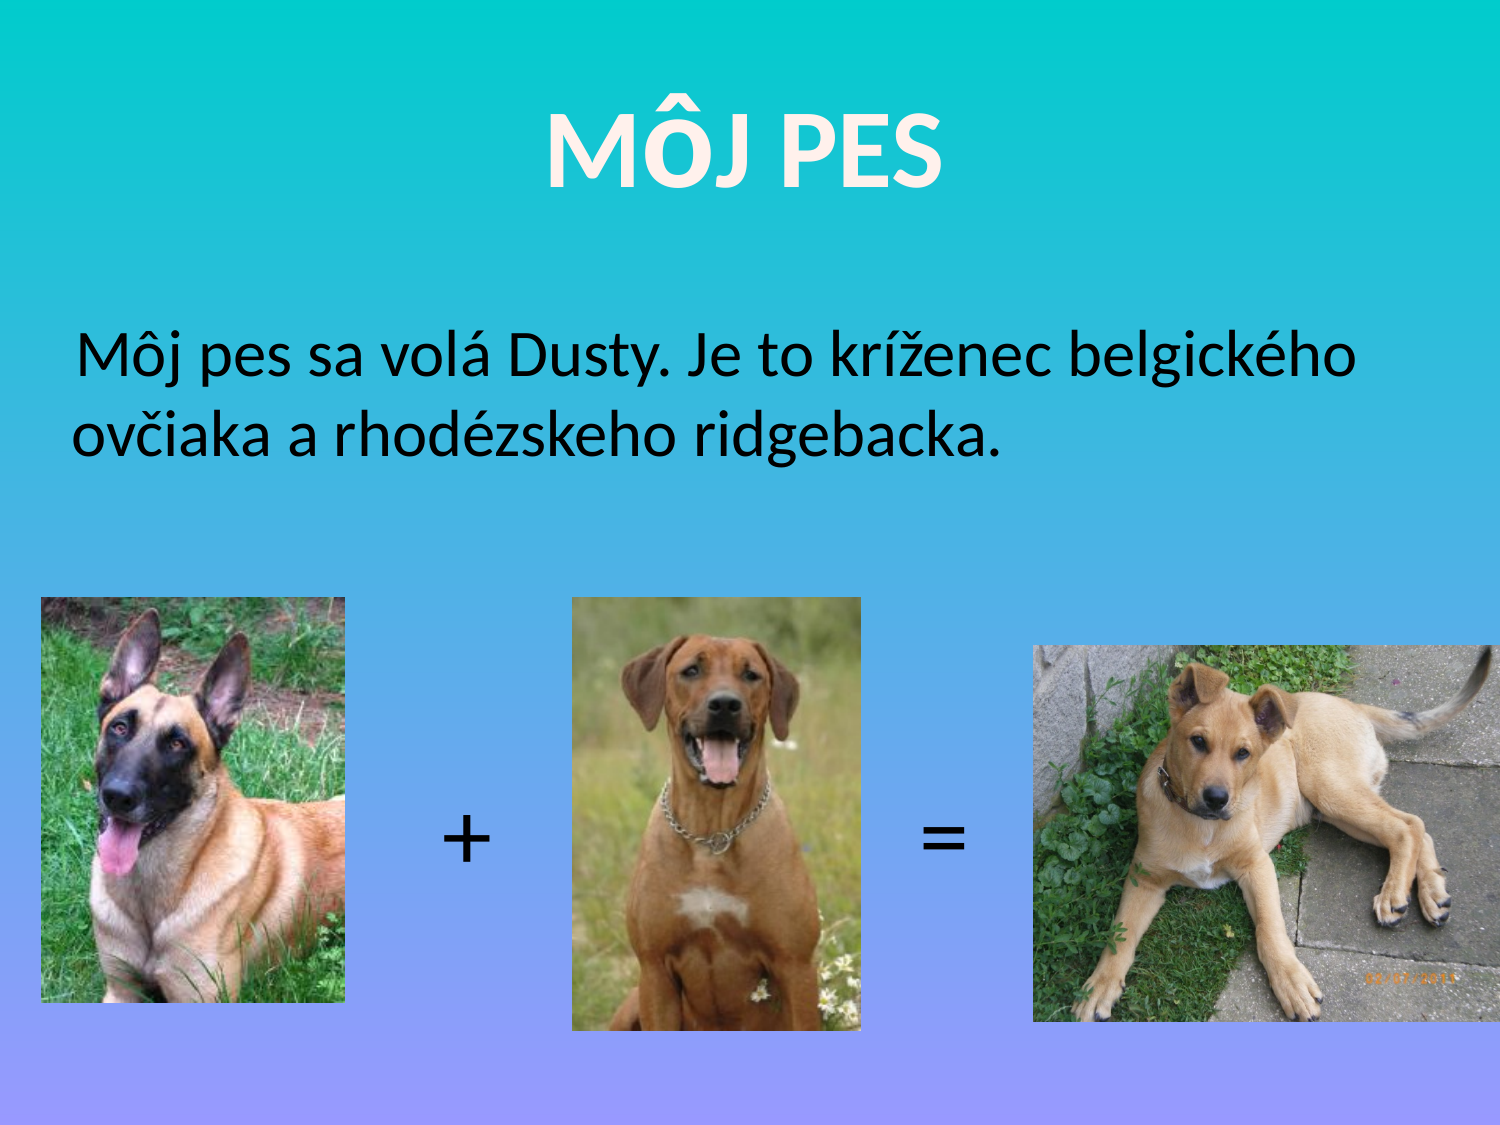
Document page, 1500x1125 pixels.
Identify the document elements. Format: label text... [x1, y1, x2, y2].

list Môj pes sa volá Dusty. Je to kríženec belgického ovčiaka a rhodézskeho ridgebacka. + = [0, 302, 1500, 1005]
text_box MôJ PES [265, 42, 1223, 223]
picture [572, 597, 861, 1032]
picture [41, 597, 345, 1003]
picture [1033, 644, 1500, 1022]
